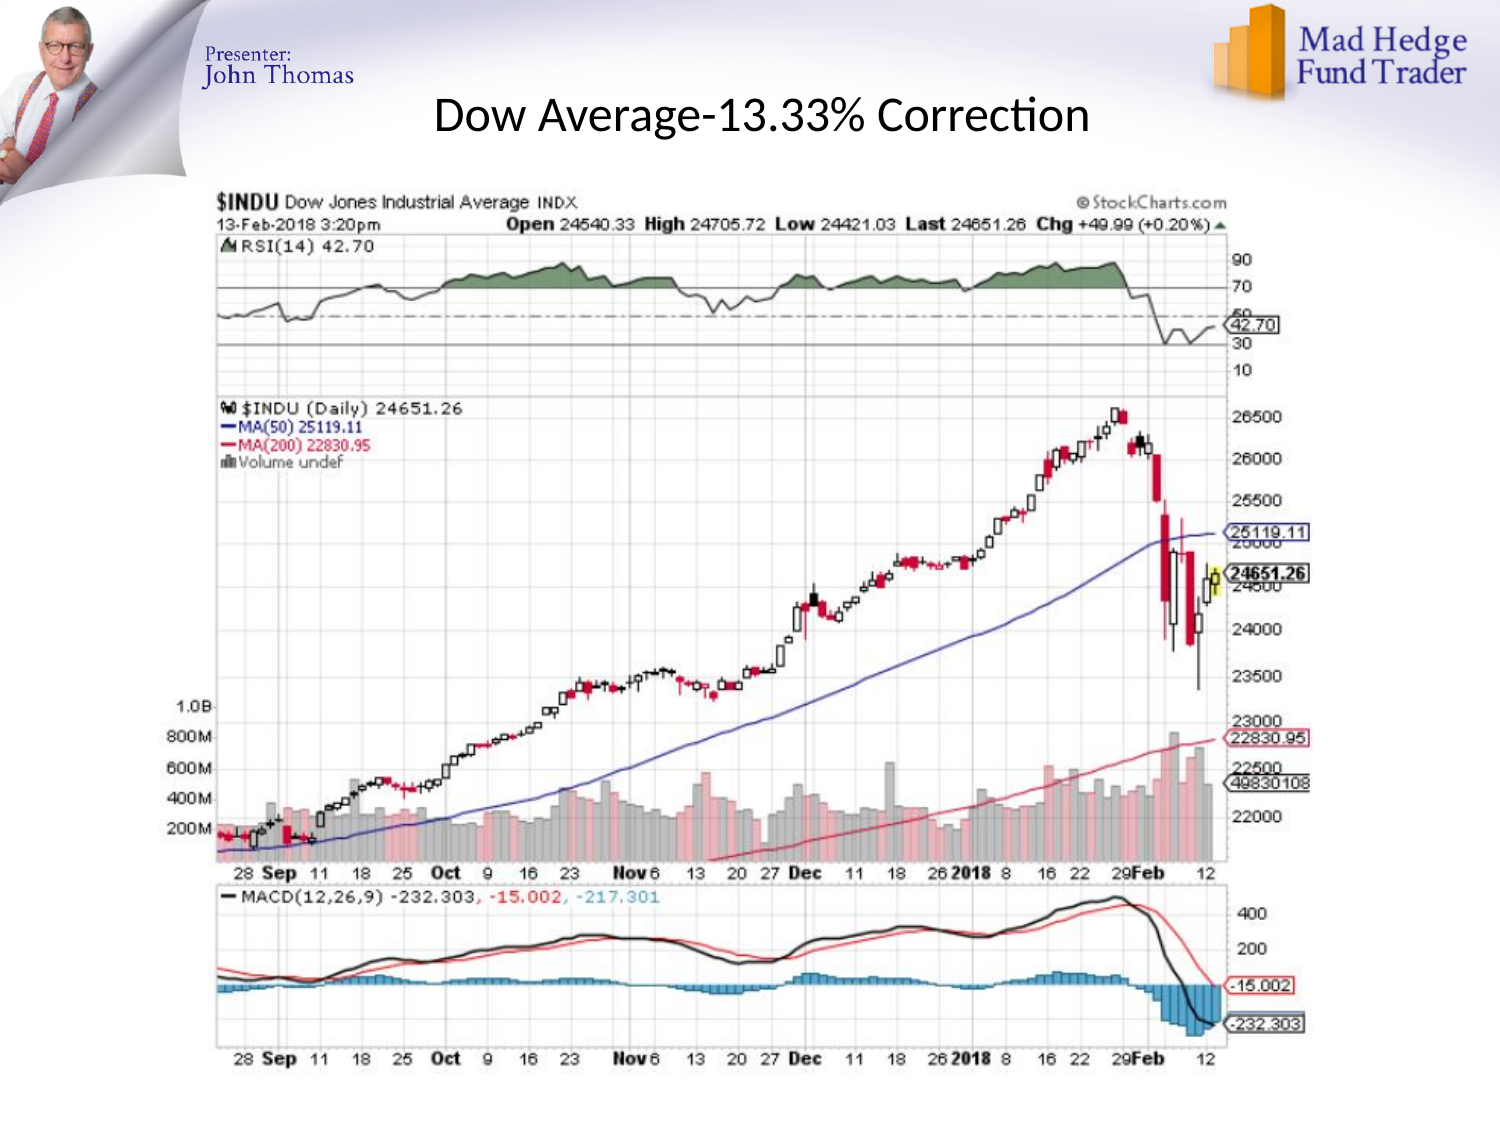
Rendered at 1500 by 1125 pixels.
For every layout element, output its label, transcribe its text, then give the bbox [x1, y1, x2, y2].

title Dow Average-13.33% Correction [87, 24, 1438, 163]
picture [0, 0, 1500, 1076]
